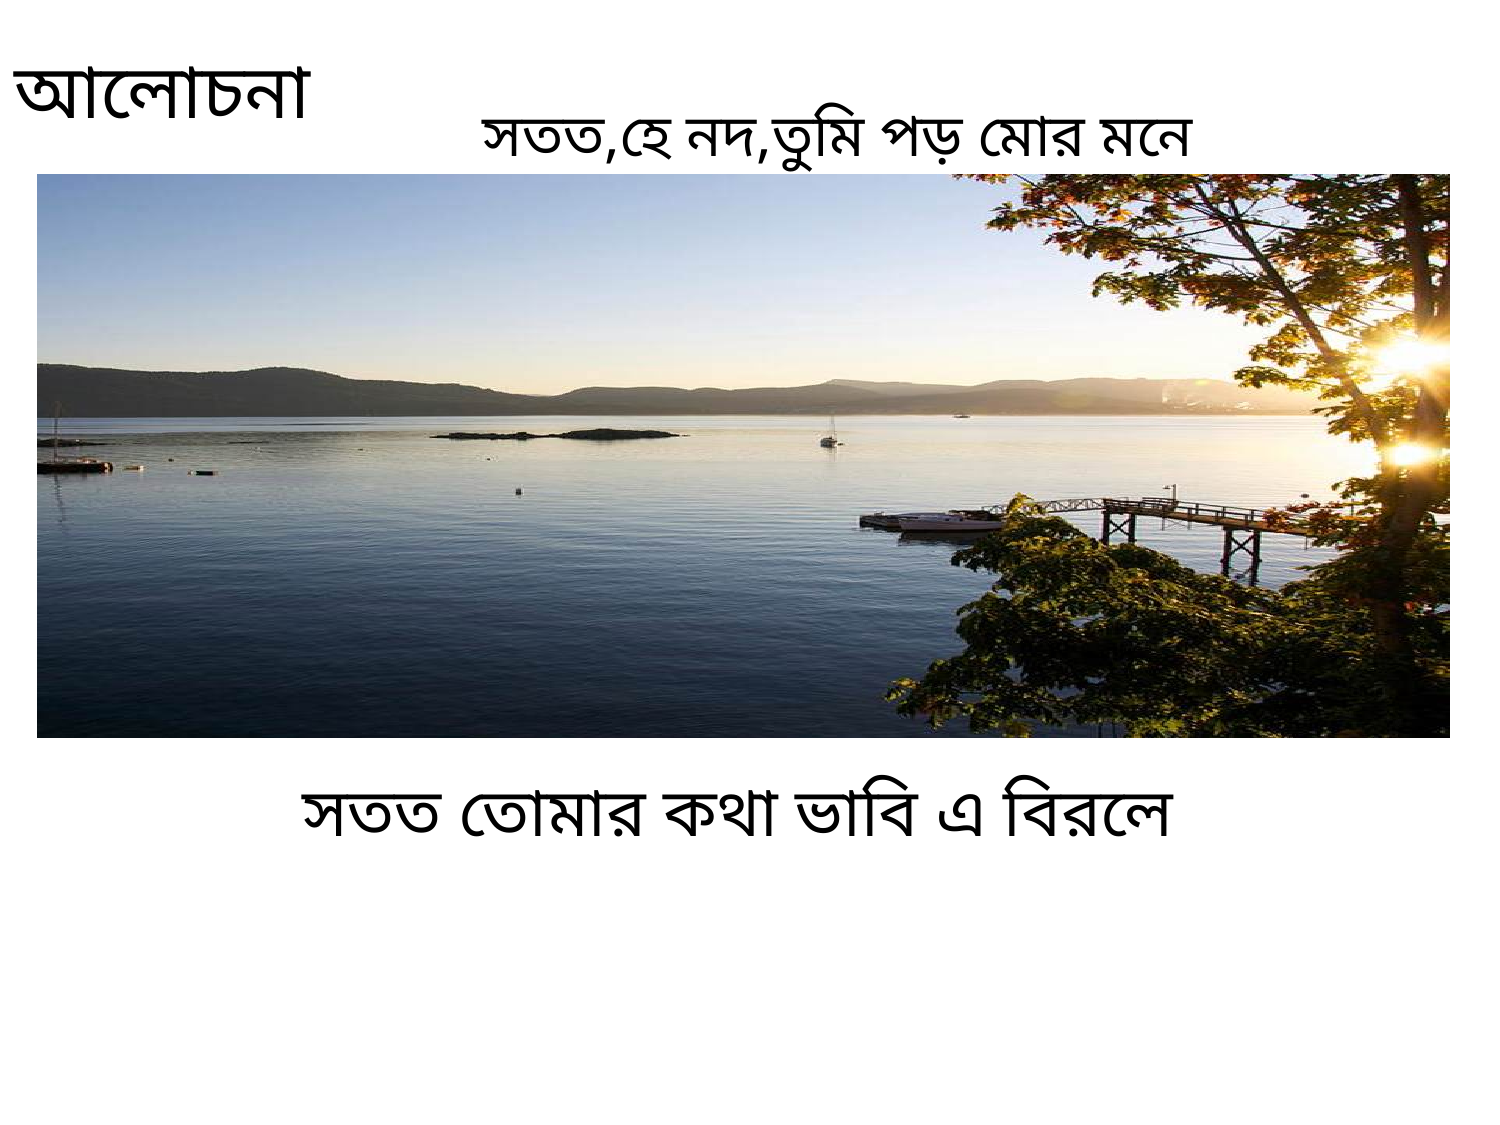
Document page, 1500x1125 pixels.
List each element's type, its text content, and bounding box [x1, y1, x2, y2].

text_box আলোচনা [0, 36, 738, 142]
text_box সতত তোমার কথা ভাবি এ বিরলে [187, 762, 1288, 858]
text_box সতত,হে নদ,তুমি পড় মোর মনে [349, 90, 1325, 173]
picture [37, 174, 1451, 738]
